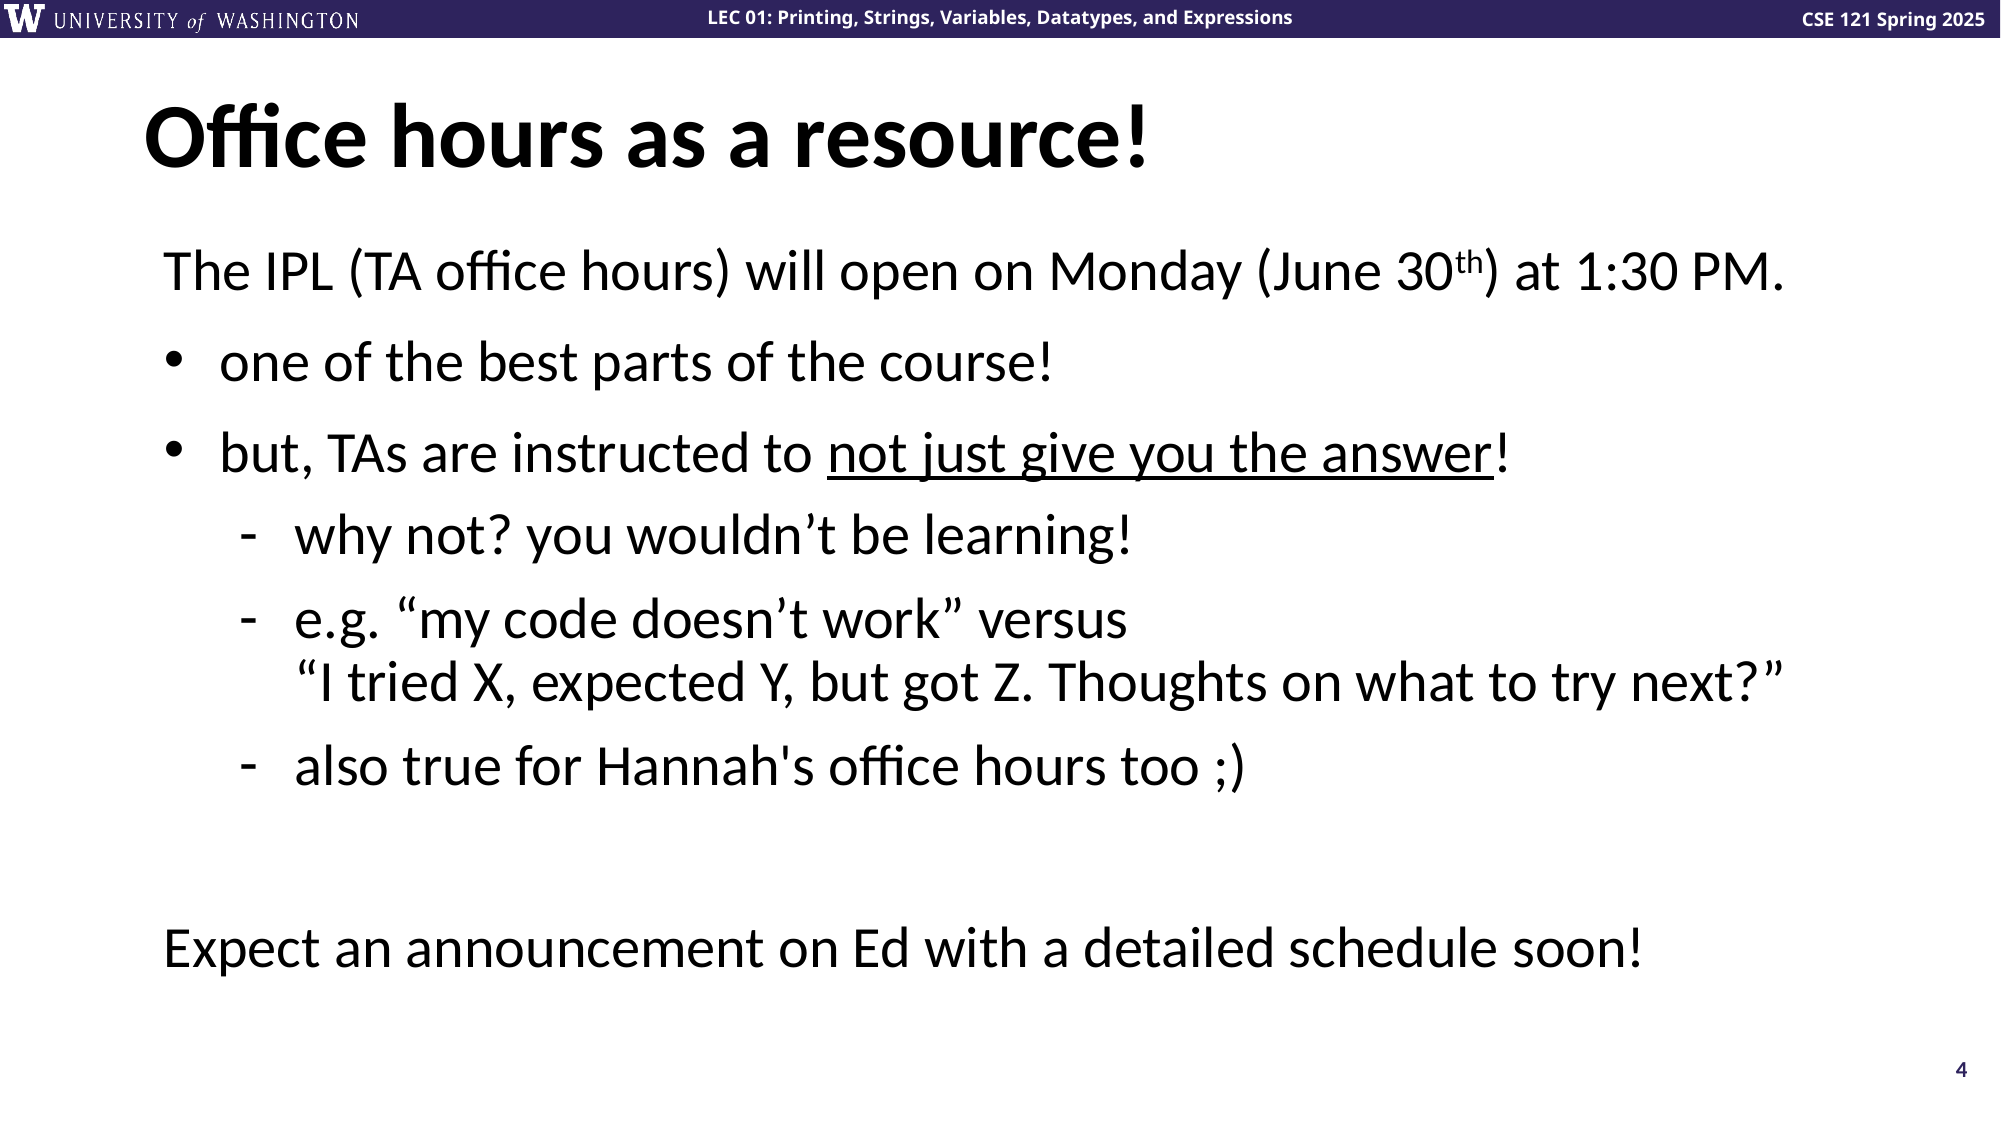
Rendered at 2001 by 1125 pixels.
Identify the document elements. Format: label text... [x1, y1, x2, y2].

list The IPL (TA office hours) will open on Monday (June 30th) at 1:30 PM. one of the best parts of the course! but, TAs are instructed to not just give you the answer! why not? you wouldn’t be learning! e.g. “my code doesn’t work” versus “I tried X, expected Y, but got Z. Thoughts on what to try next?” also true for Hannah's office hours too ;) Expect an announcement on Ed with a detailed schedule soon! [137, 224, 1863, 1014]
slide_number 4 [1934, 1047, 1975, 1090]
picture [4, 4, 358, 33]
title Office hours as a resource! [137, 74, 1863, 200]
